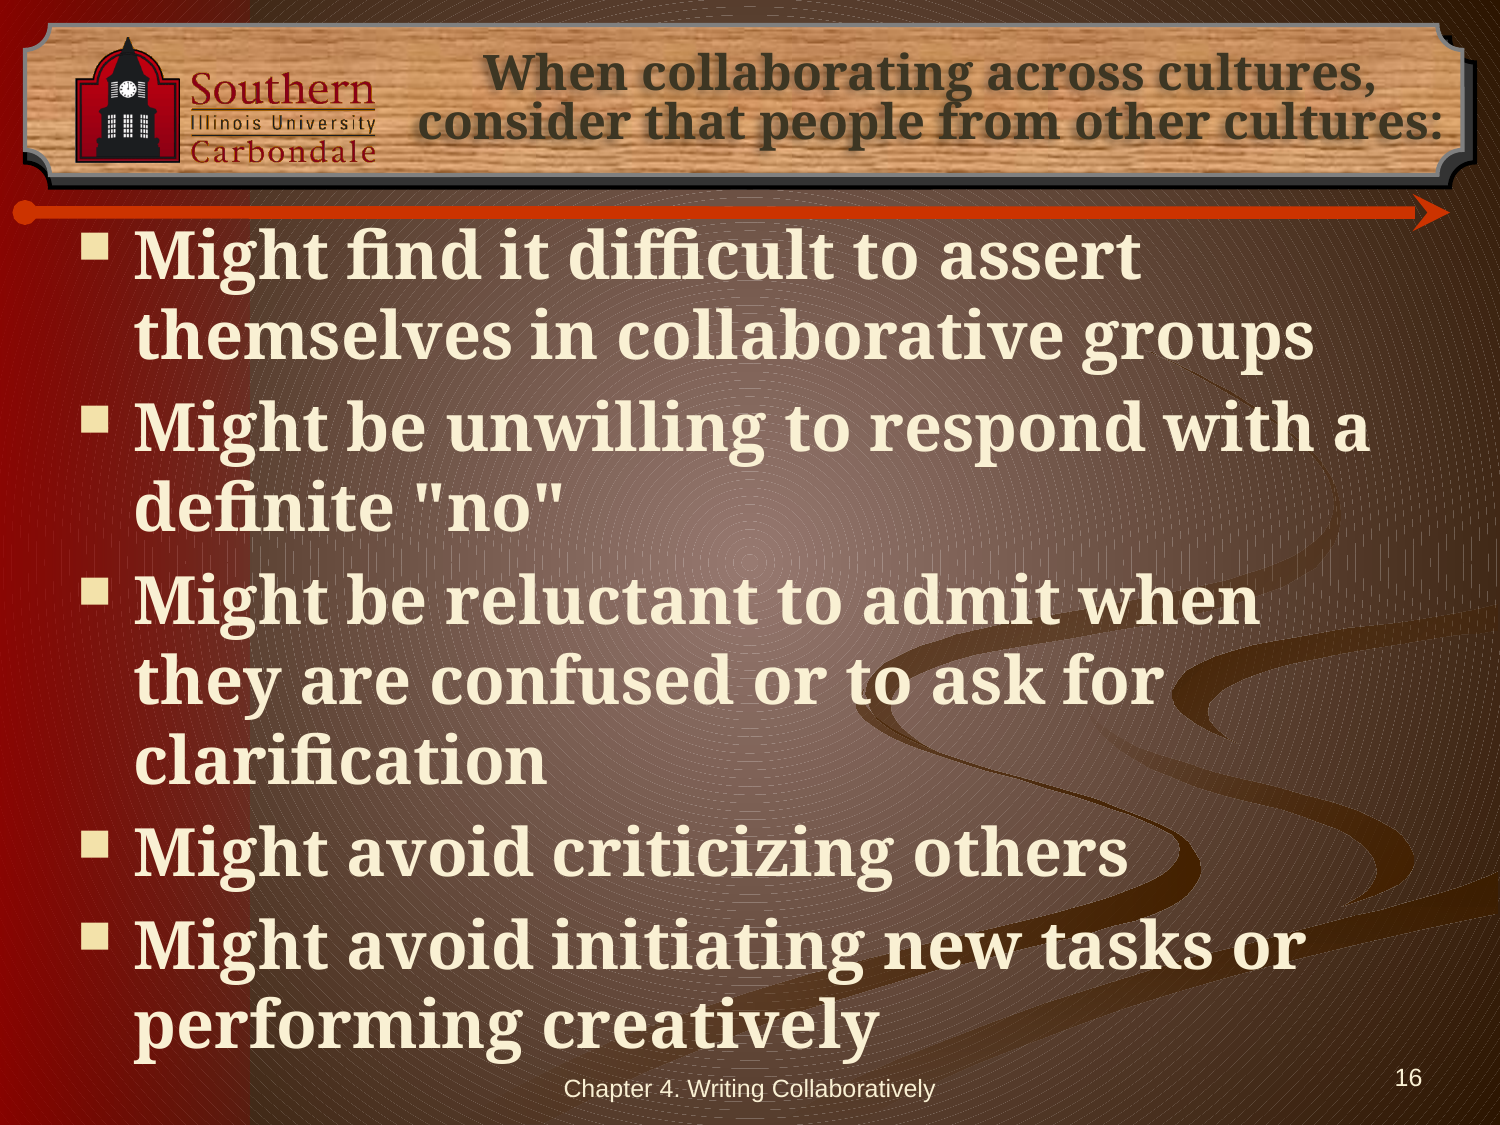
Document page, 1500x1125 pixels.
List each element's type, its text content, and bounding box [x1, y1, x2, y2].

picture [28, 28, 399, 172]
slide_number 16 [1274, 1049, 1438, 1104]
title When collaborating across cultures, consider that people from other cultures: [399, 24, 1463, 176]
footer Chapter 4. Writing Collaboratively [299, 1049, 1201, 1125]
list Might find it difficult to assert themselves in collaborative groups Might be unwilling to respond with a definite "no" Might be reluctant to admit when they are confused or to ask for clarification Might avoid criticizing others Might avoid initiating new tasks or performing creatively [62, 224, 1438, 1051]
